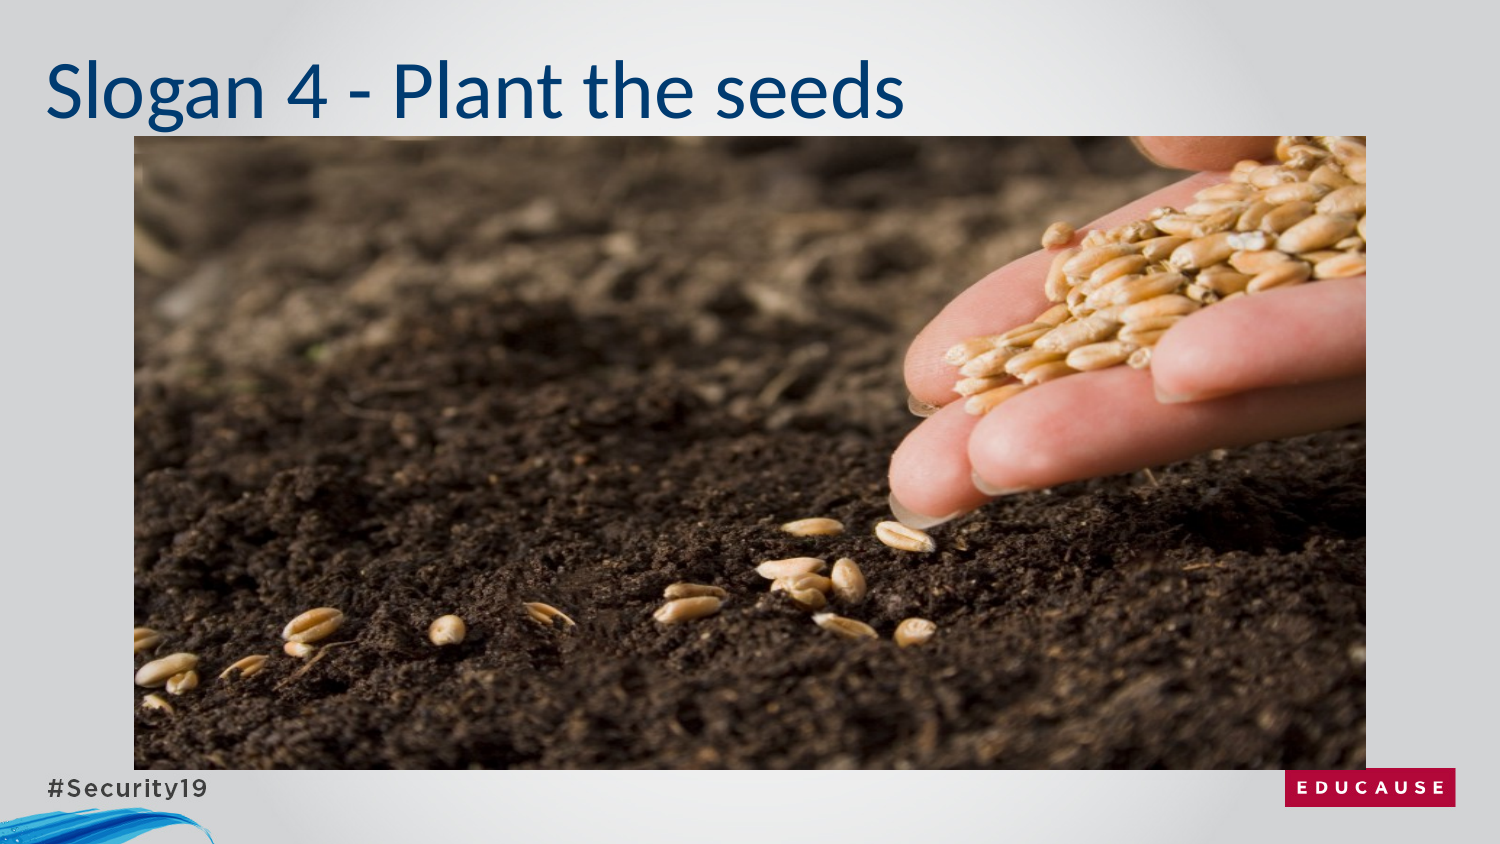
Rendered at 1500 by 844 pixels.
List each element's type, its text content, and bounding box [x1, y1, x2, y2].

picture [0, 0, 1500, 844]
title Slogan 4 - Plant the seeds [30, 28, 1471, 170]
